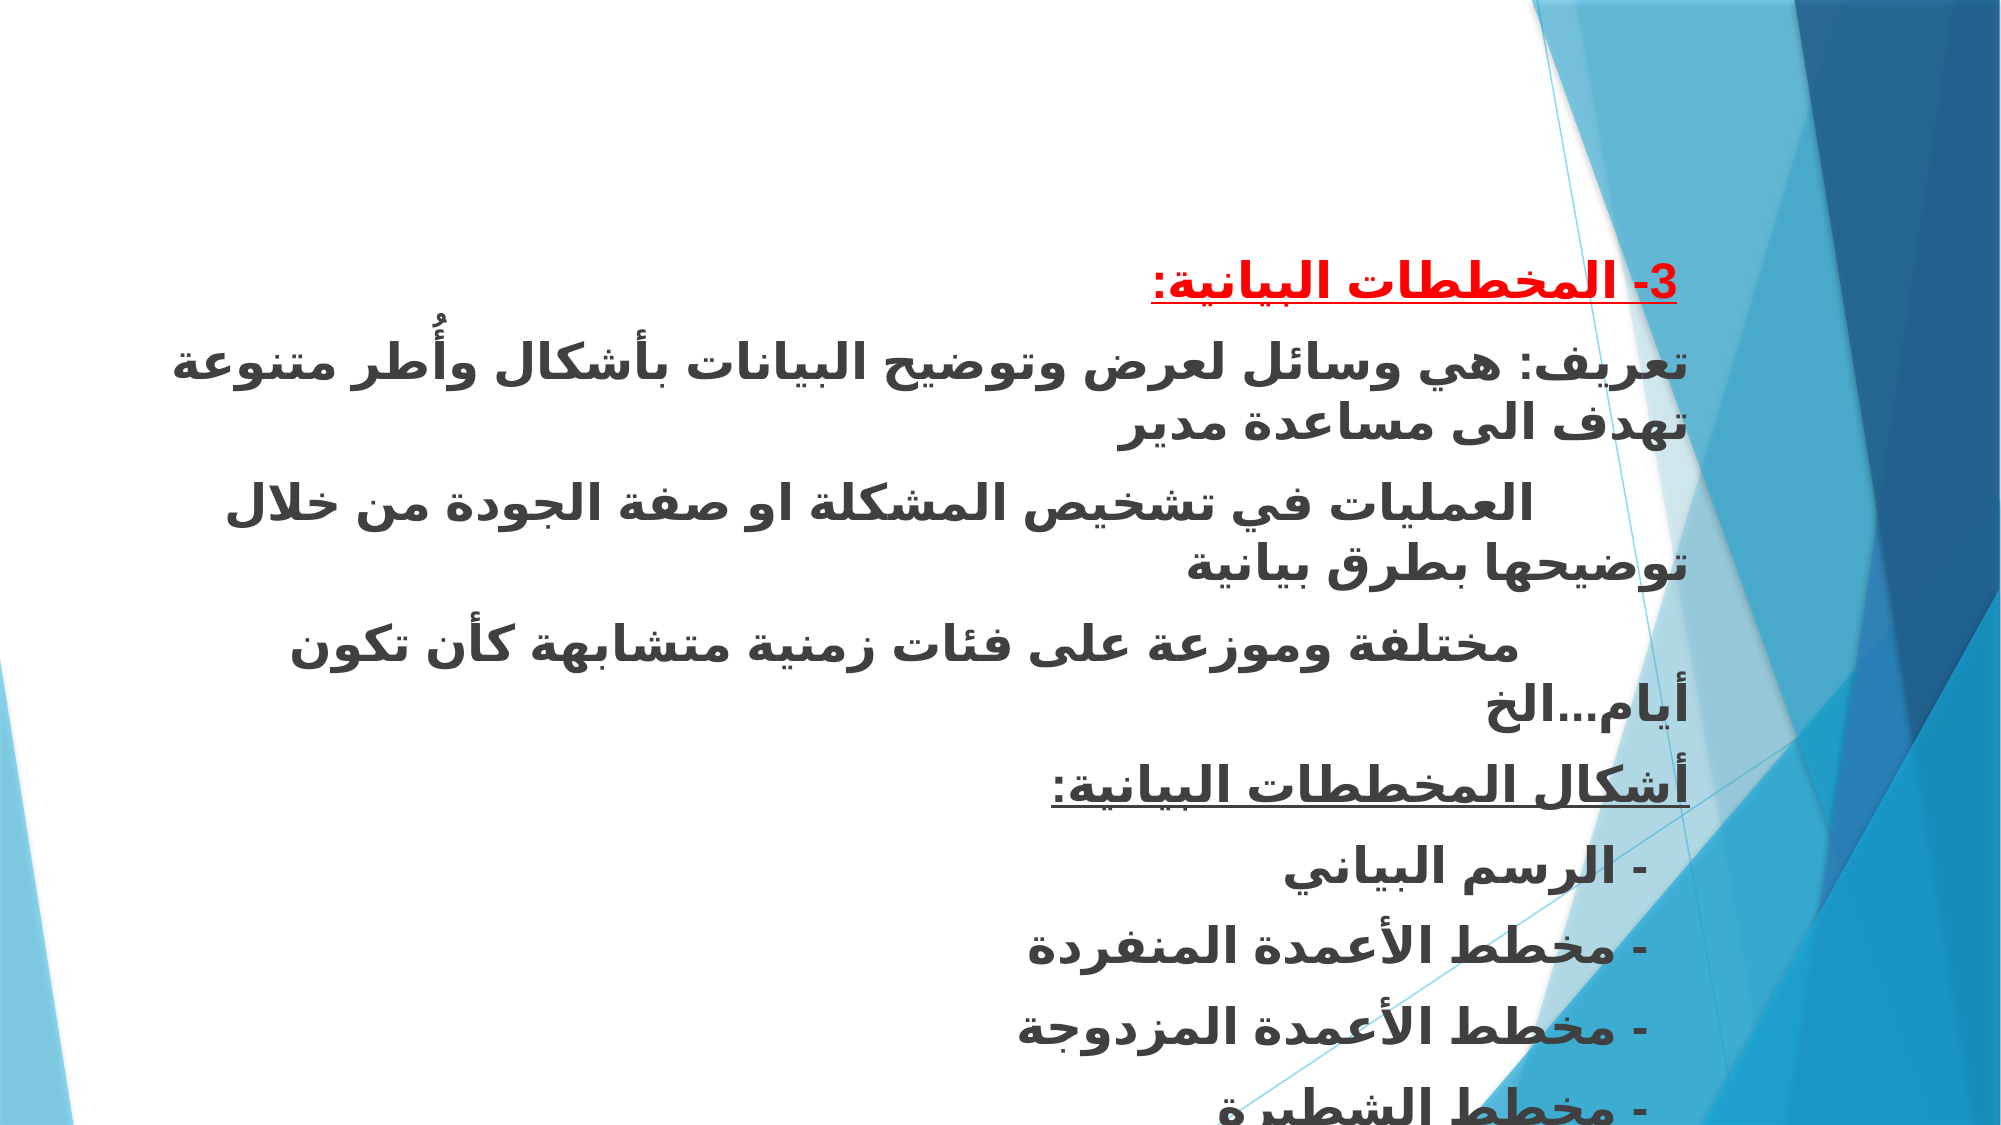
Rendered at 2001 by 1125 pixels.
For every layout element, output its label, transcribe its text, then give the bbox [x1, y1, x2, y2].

list 3- المخططات البيانية: تعريف: هي وسائل لعرض وتوضيح البيانات بأشكال وأُطر متنوعة تهدف الى مساعدة مدير العمليات في تشخيص المشكلة او صفة الجودة من خلال توضيحها بطرق بيانية مختلفة وموزعة على فئات زمنية متشابهة كأن تكون أيام...الخ أشكال المخططات البيانية: - الرسم البياني - مخطط الأعمدة المنفردة - مخطط الأعمدة المزدوجة - مخطط الشطيرة [69, 241, 1706, 1032]
